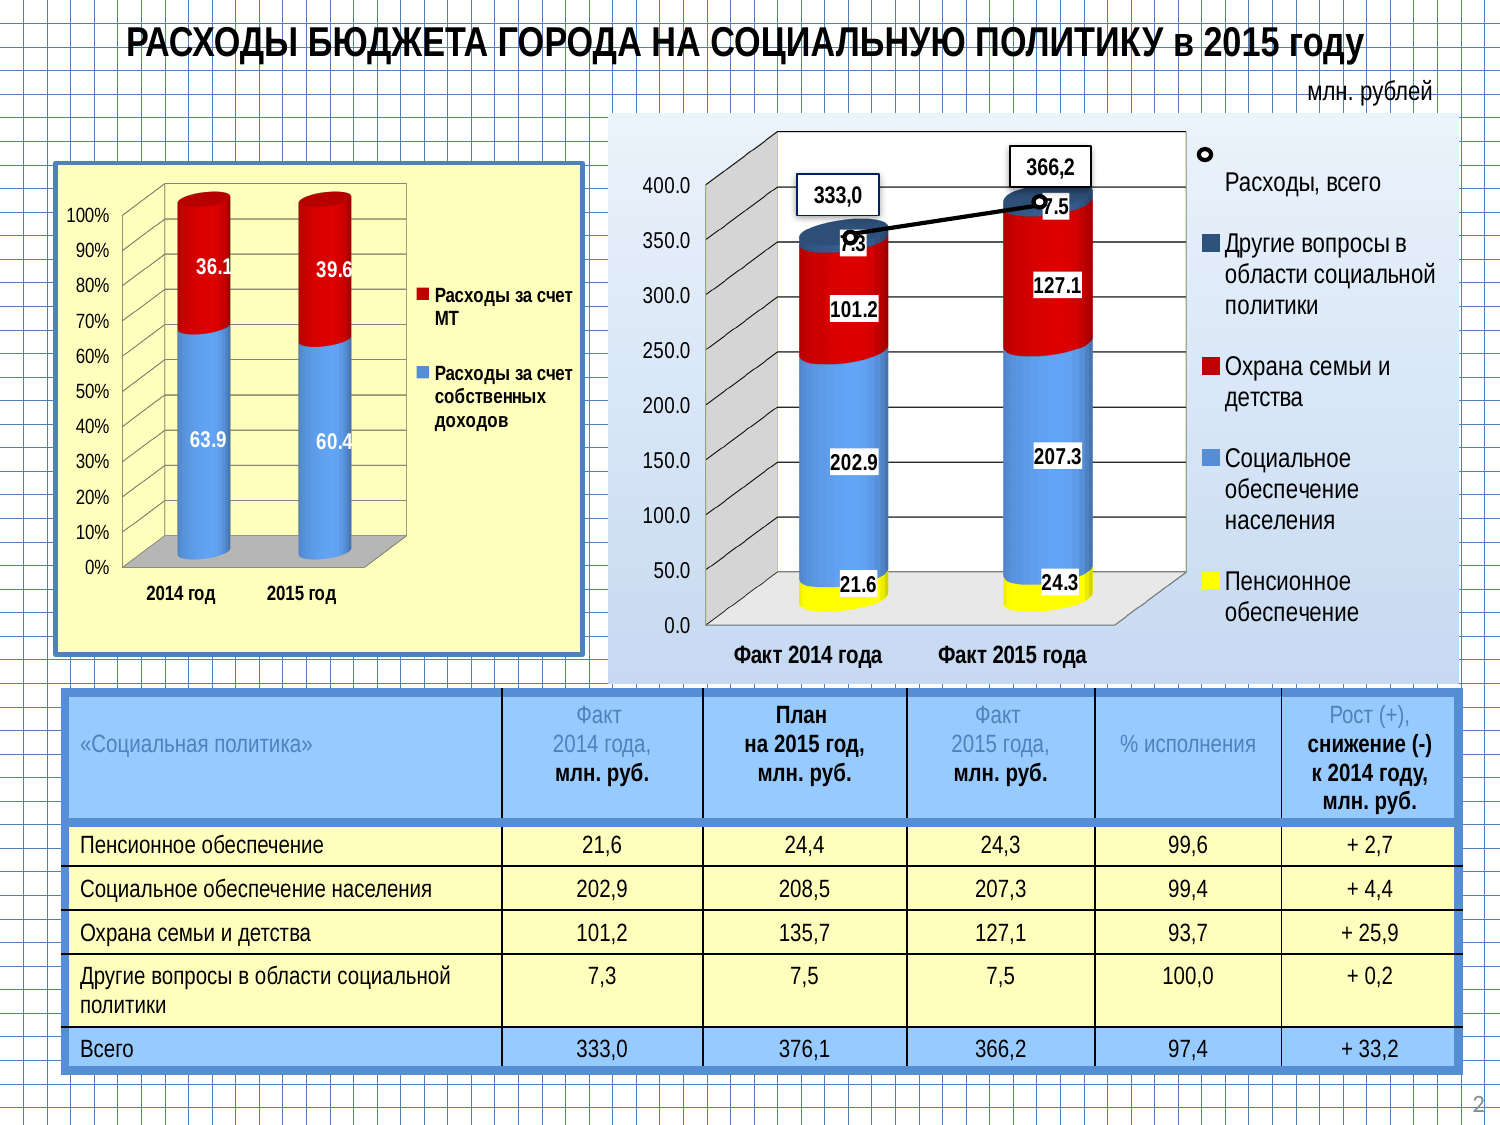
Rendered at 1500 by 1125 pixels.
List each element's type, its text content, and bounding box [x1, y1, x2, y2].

table_cell + 2,7 [1282, 827, 1454, 865]
table_cell 97,4 [1096, 1028, 1281, 1066]
table_cell 24,3 [908, 827, 1094, 865]
table_cell 127,1 [908, 911, 1094, 953]
table_cell 101,2 [503, 911, 702, 953]
text_box млн. рублей [1279, 64, 1461, 112]
table_cell Охрана семьи и детства [69, 911, 501, 953]
table_cell 202,9 [503, 867, 702, 909]
table_cell 7,5 [704, 955, 906, 1026]
table_cell Социальное обеспечение населения [69, 867, 501, 909]
slide_number 2 [1429, 1081, 1500, 1125]
table_header Рост (+), снижение (-) к 2014 году, млн. руб. [1282, 697, 1454, 818]
table_cell 366,2 [908, 1028, 1094, 1066]
table_cell + 4,4 [1282, 867, 1454, 909]
table_cell 135,7 [704, 911, 906, 953]
table_cell 208,5 [704, 867, 906, 909]
table_header «Социальная политика» [69, 697, 501, 818]
chart [607, 113, 1459, 684]
table_cell + 25,9 [1282, 911, 1454, 953]
table_cell Всего [69, 1028, 501, 1066]
table_cell 100,0 [1096, 955, 1281, 1026]
table_cell + 0,2 [1282, 955, 1454, 1026]
table_cell 7,5 [908, 955, 1094, 1026]
table_header План на 2015 год, млн. руб. [704, 697, 906, 818]
table_cell 24,4 [704, 827, 906, 865]
table_header Факт 2014 года, млн. руб. [503, 697, 702, 818]
table_cell 21,6 [503, 827, 702, 865]
table_cell 99,6 [1096, 827, 1281, 865]
chart [52, 160, 585, 658]
title РАСХОДЫ бюджета города НА социальную политику в 2015 году [0, 7, 1500, 85]
table_cell 99,4 [1096, 867, 1281, 909]
table_cell 207,3 [908, 867, 1094, 909]
table_cell 333,0 [503, 1028, 702, 1066]
table_cell 7,3 [503, 955, 702, 1026]
table_cell Другие вопросы в области социальной политики [69, 955, 501, 1026]
table_cell 376,1 [704, 1028, 906, 1066]
table_cell 93,7 [1096, 911, 1281, 953]
table_cell Пенсионное обеспечение [69, 827, 501, 865]
table_header Факт 2015 года, млн. руб. [908, 697, 1094, 818]
table_cell + 33,2 [1282, 1028, 1454, 1066]
table_header % исполнения [1096, 697, 1281, 818]
